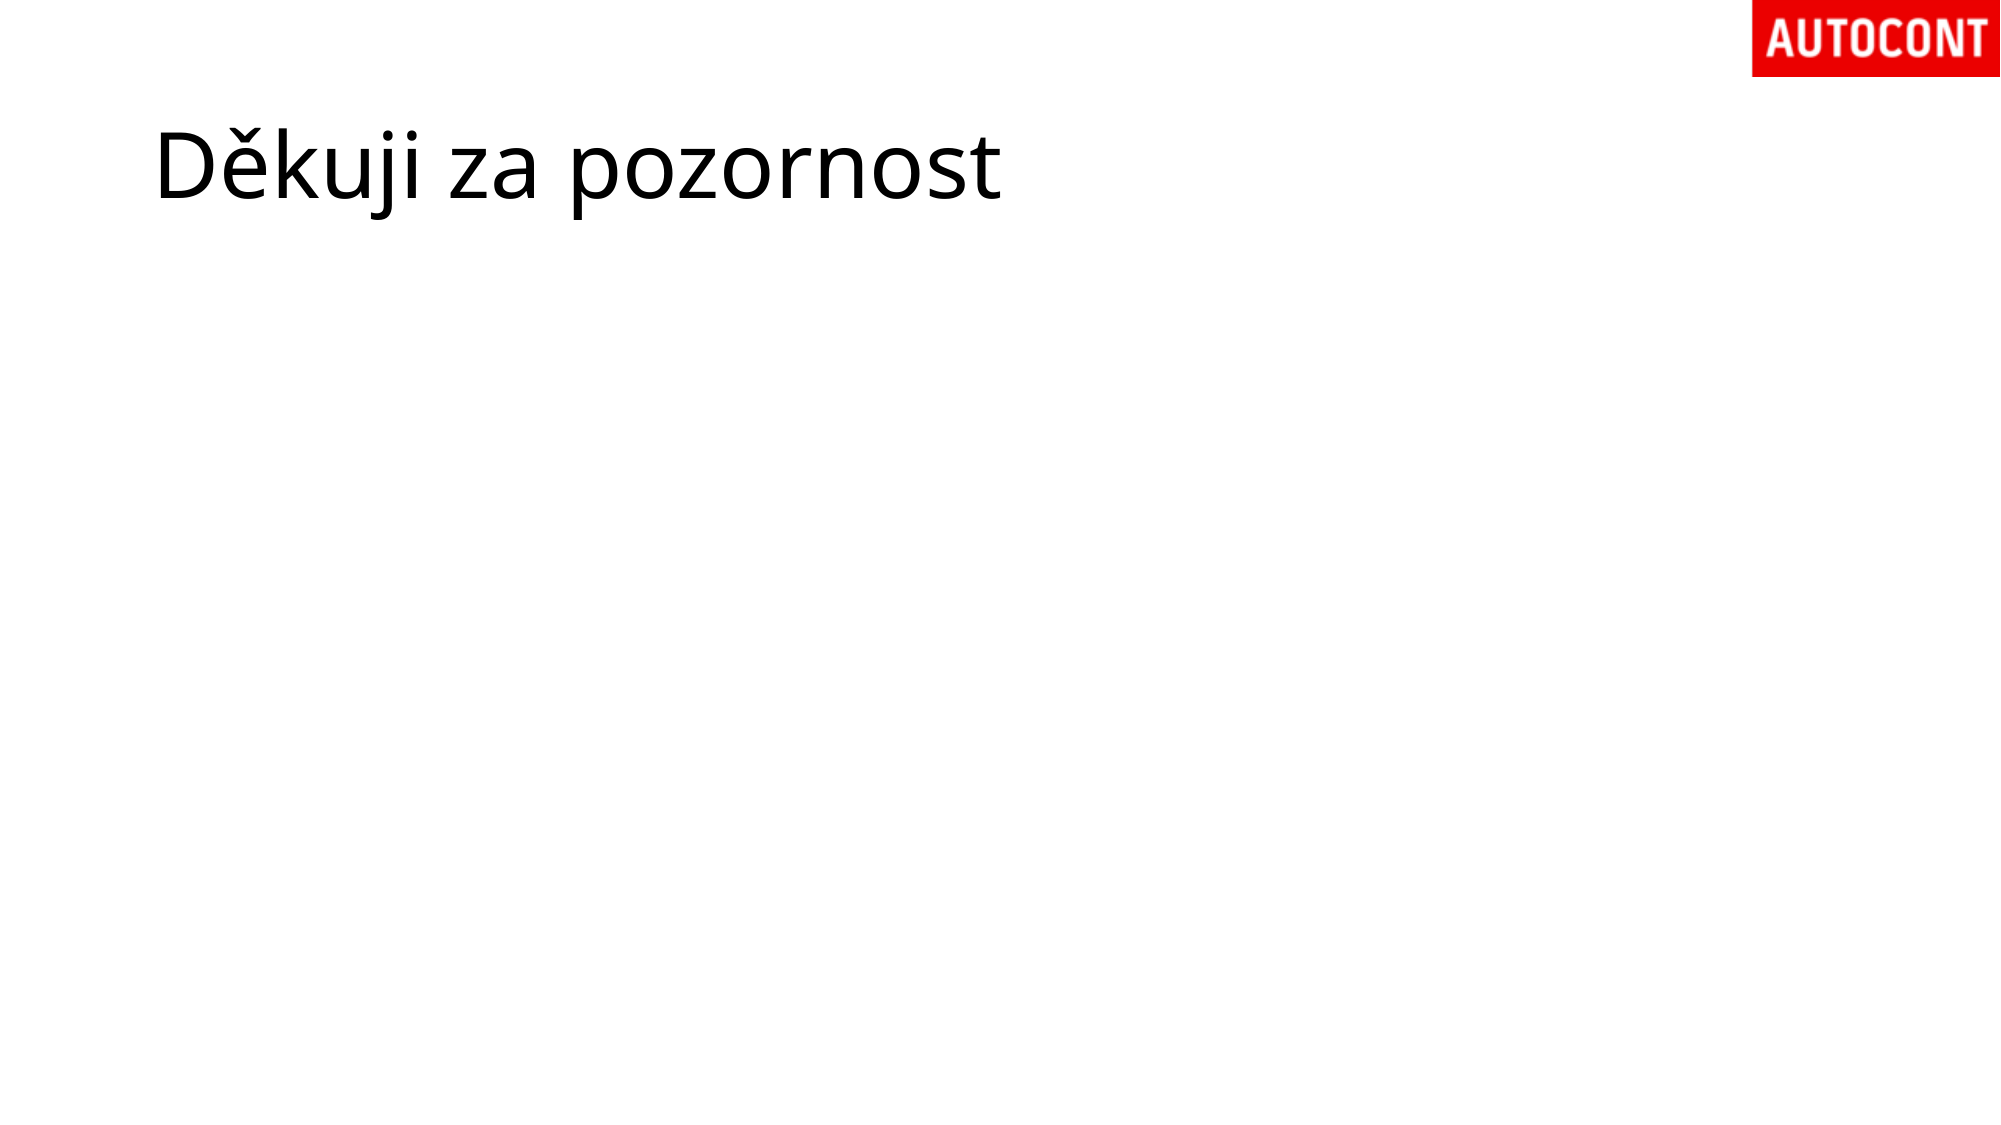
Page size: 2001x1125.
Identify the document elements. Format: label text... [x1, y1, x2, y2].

picture [1751, 0, 2000, 77]
title Děkuji za pozornost [137, 59, 1863, 278]
